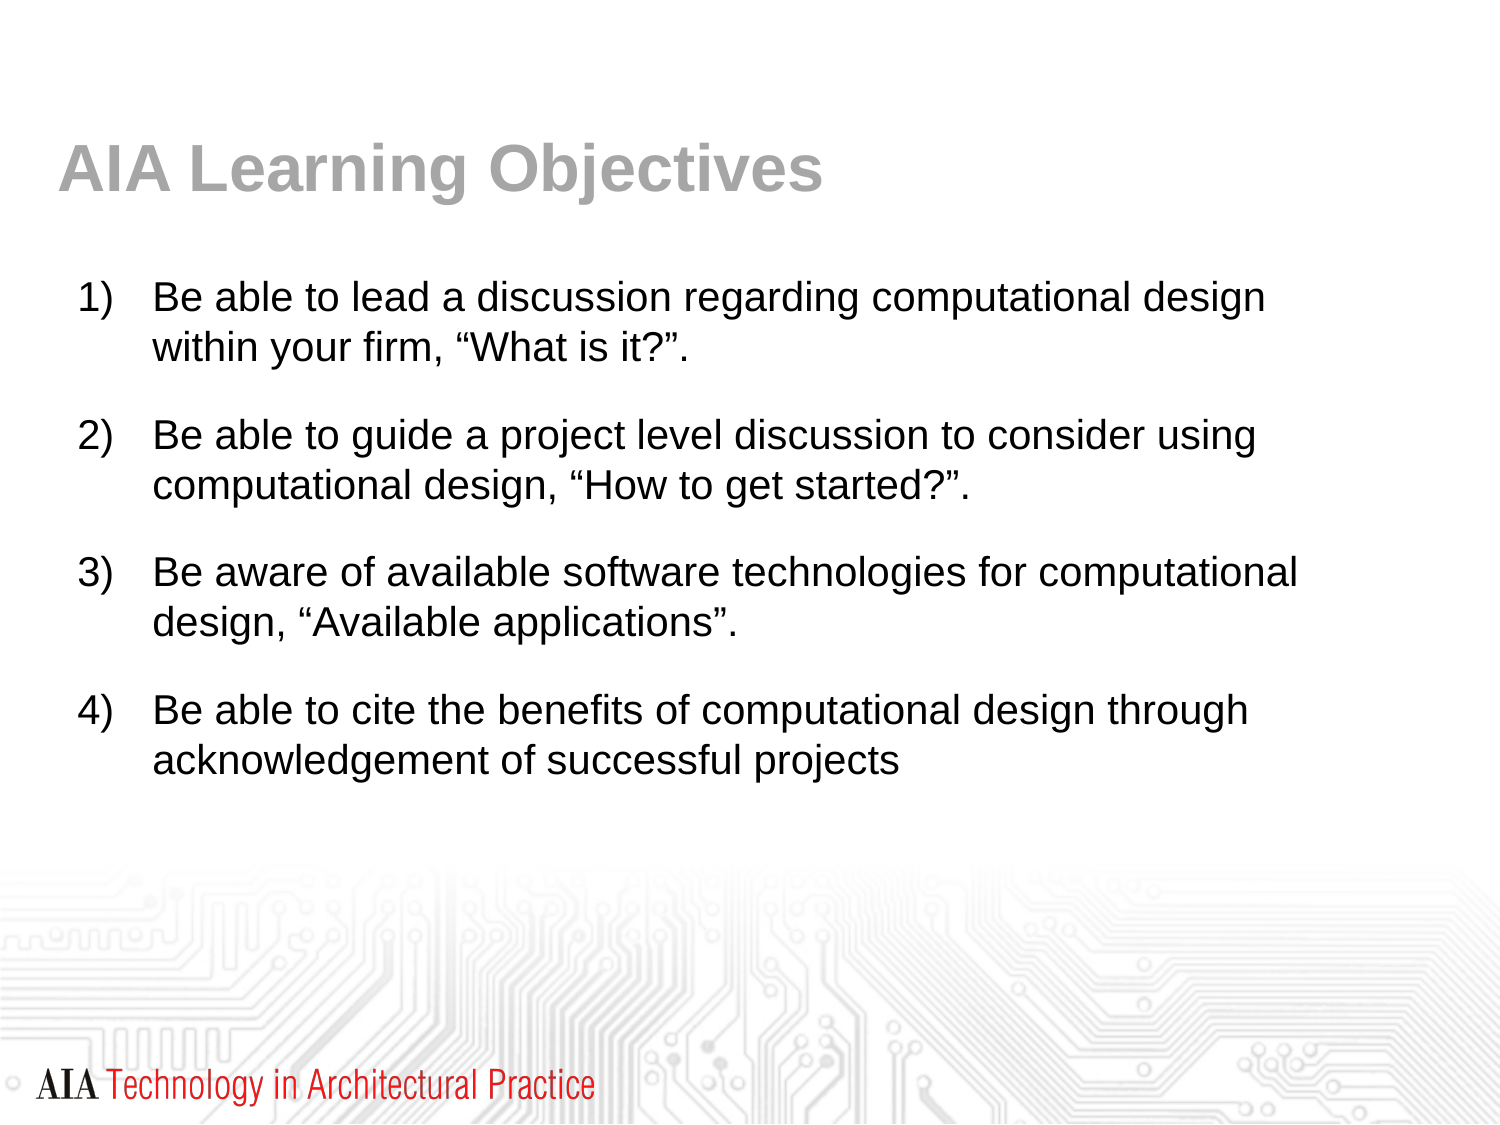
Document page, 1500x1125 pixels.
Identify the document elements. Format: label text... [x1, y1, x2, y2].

picture [31, 1059, 607, 1108]
list AIA Learning Objectives [39, 125, 1461, 200]
text_box Be able to lead a discussion regarding computational design within your firm, “What is it?”. Be able to guide a project level discussion to consider using computational design, “How to get started?”. Be aware of available software technologies for computational design, “Available applications”. Be able to cite the benefits of computational design through acknowledgement of successful projects [62, 262, 1363, 790]
